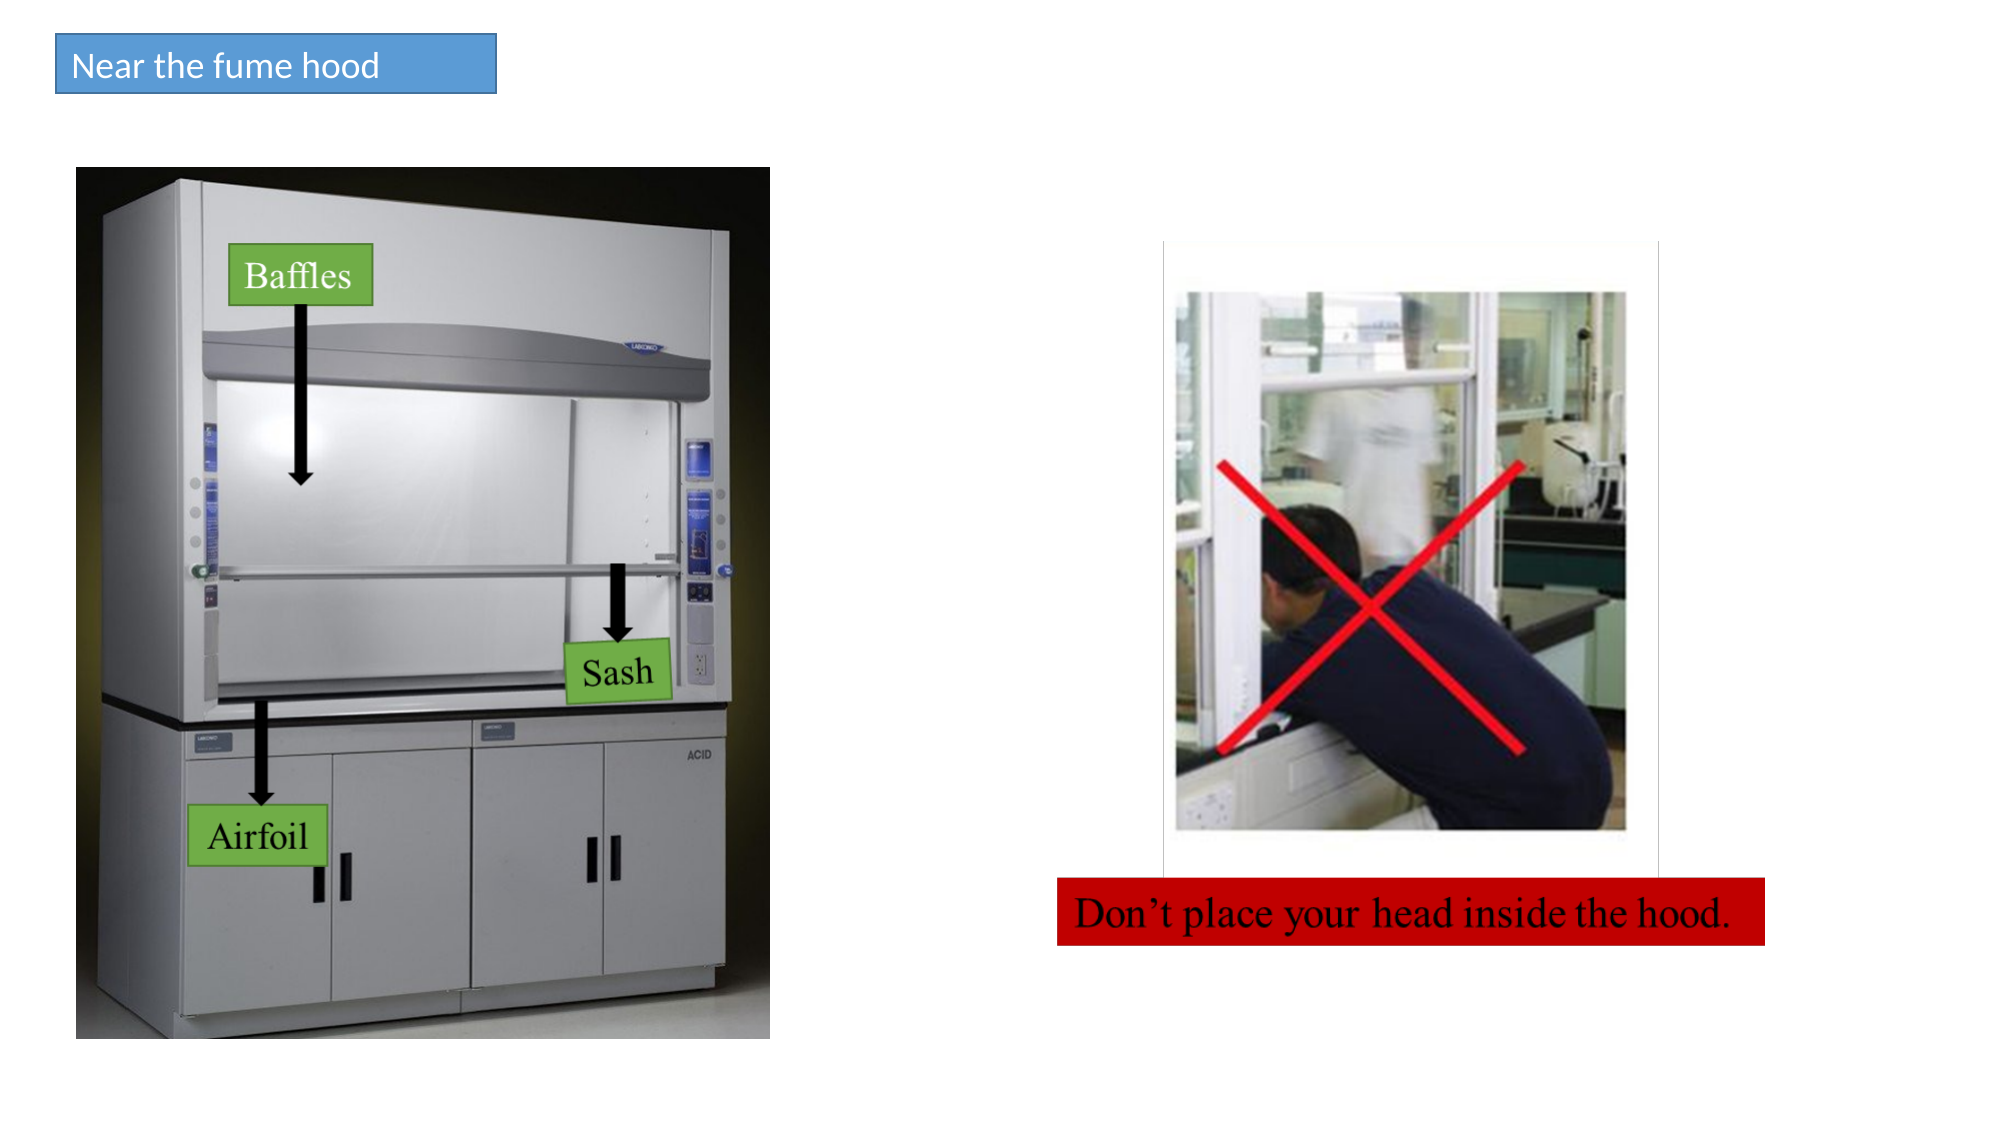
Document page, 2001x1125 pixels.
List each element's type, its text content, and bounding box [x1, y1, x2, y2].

text_box Near the fume hood [55, 33, 497, 94]
picture [76, 167, 770, 1039]
picture [1046, 241, 1765, 964]
